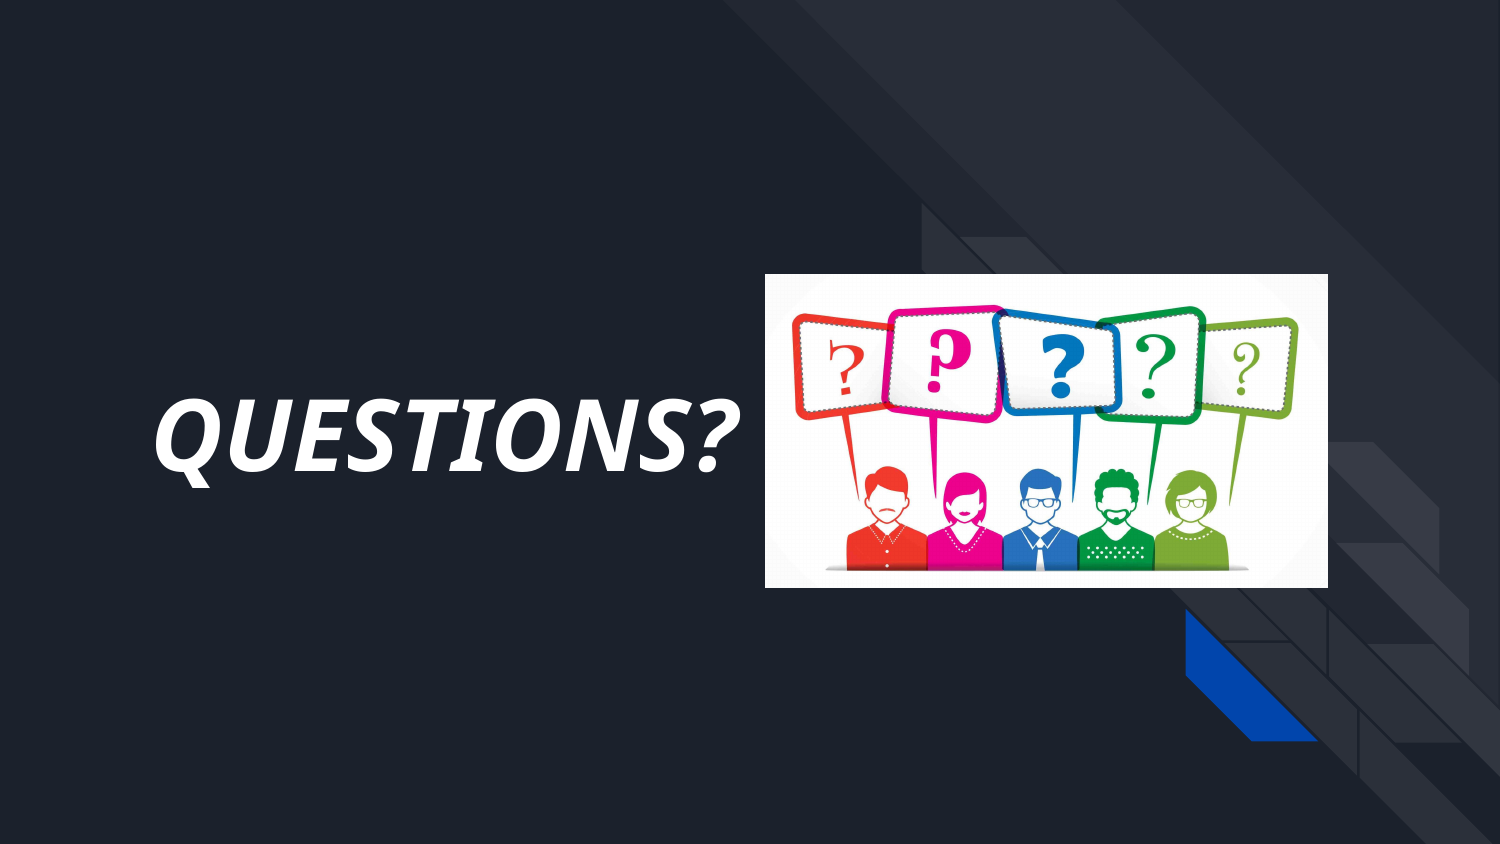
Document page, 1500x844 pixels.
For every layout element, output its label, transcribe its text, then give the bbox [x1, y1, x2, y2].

title QUESTIONS? [135, 142, 888, 720]
picture [765, 274, 1329, 588]
